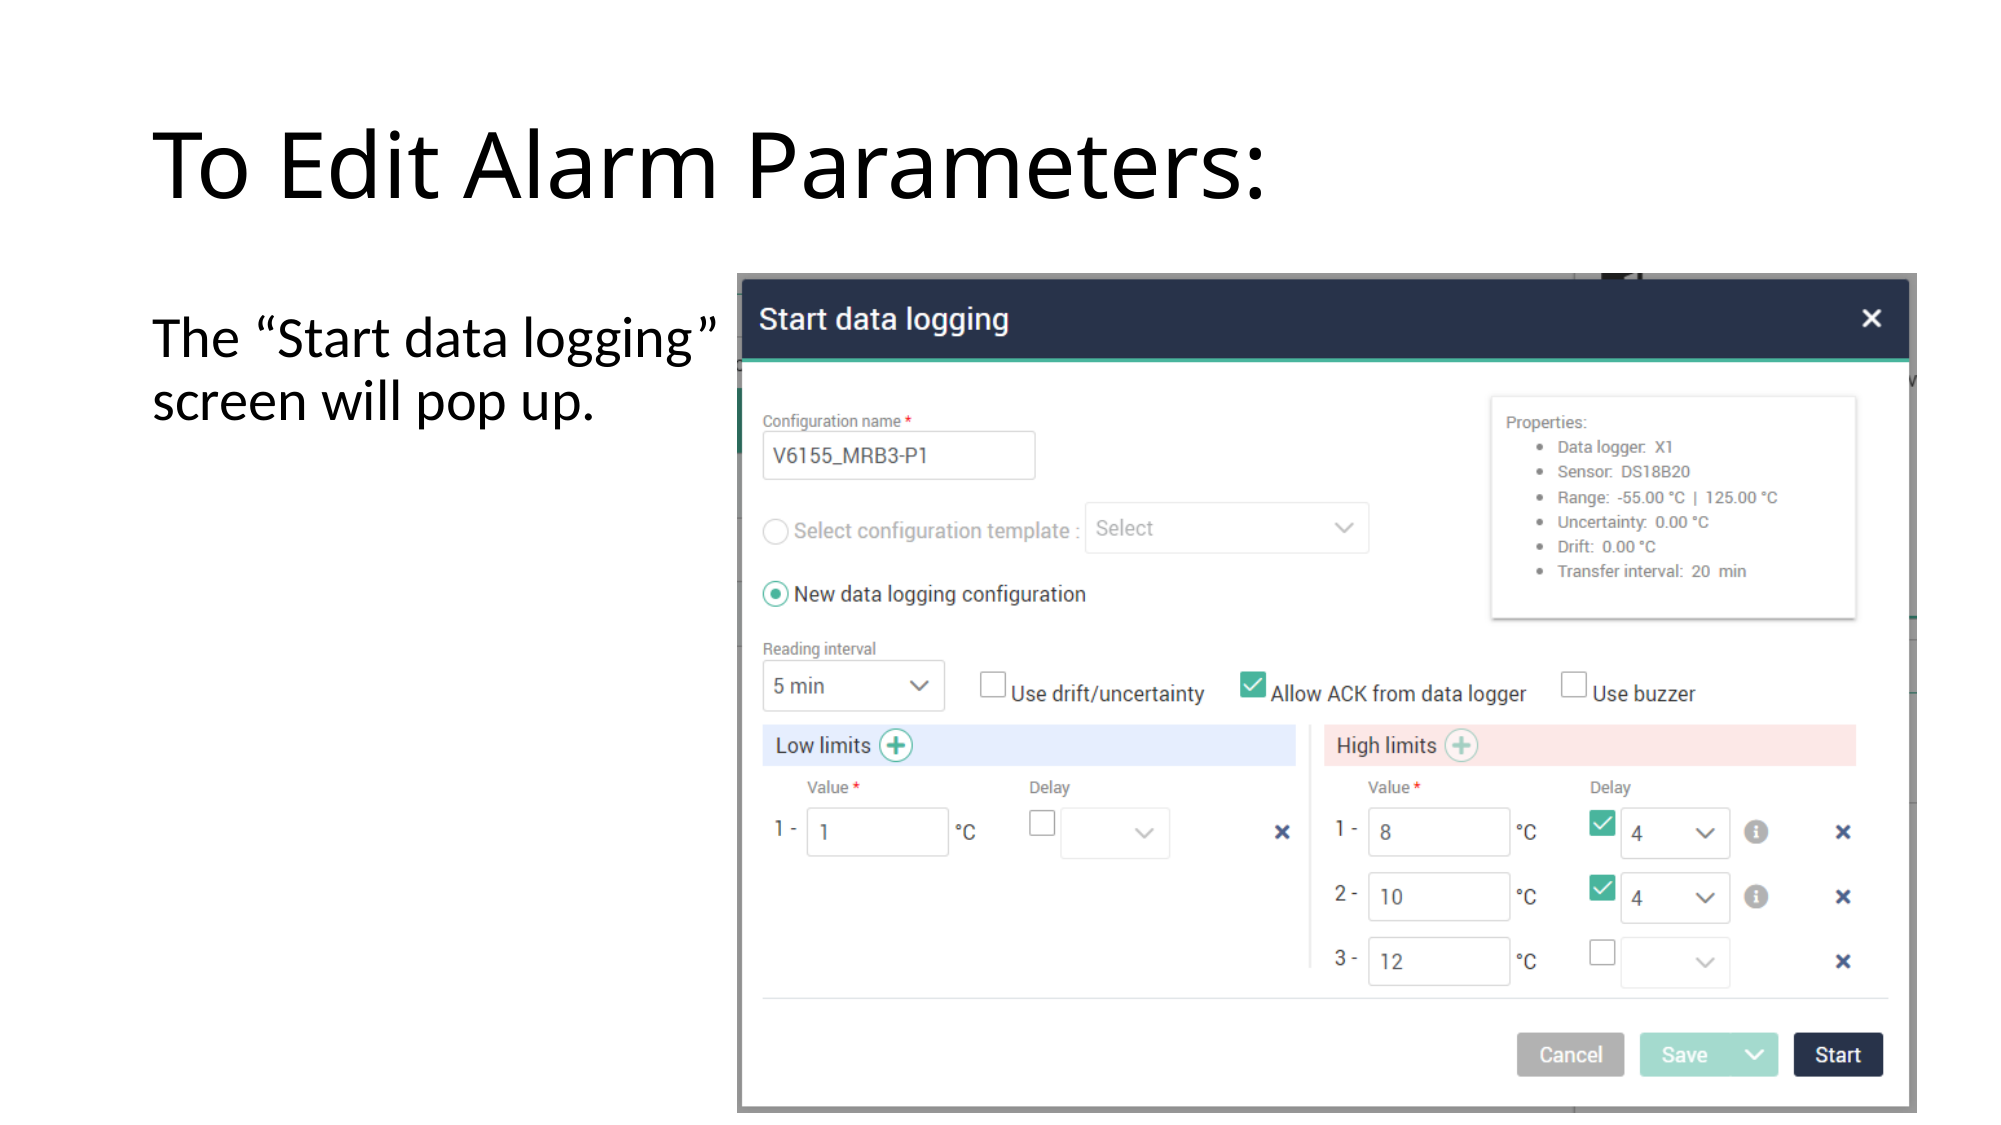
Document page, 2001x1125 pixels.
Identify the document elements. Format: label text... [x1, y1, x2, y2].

list The “Start data logging” screen will pop up. [137, 299, 737, 1014]
title To Edit Alarm Parameters: [137, 59, 1863, 278]
picture [737, 273, 1917, 1113]
